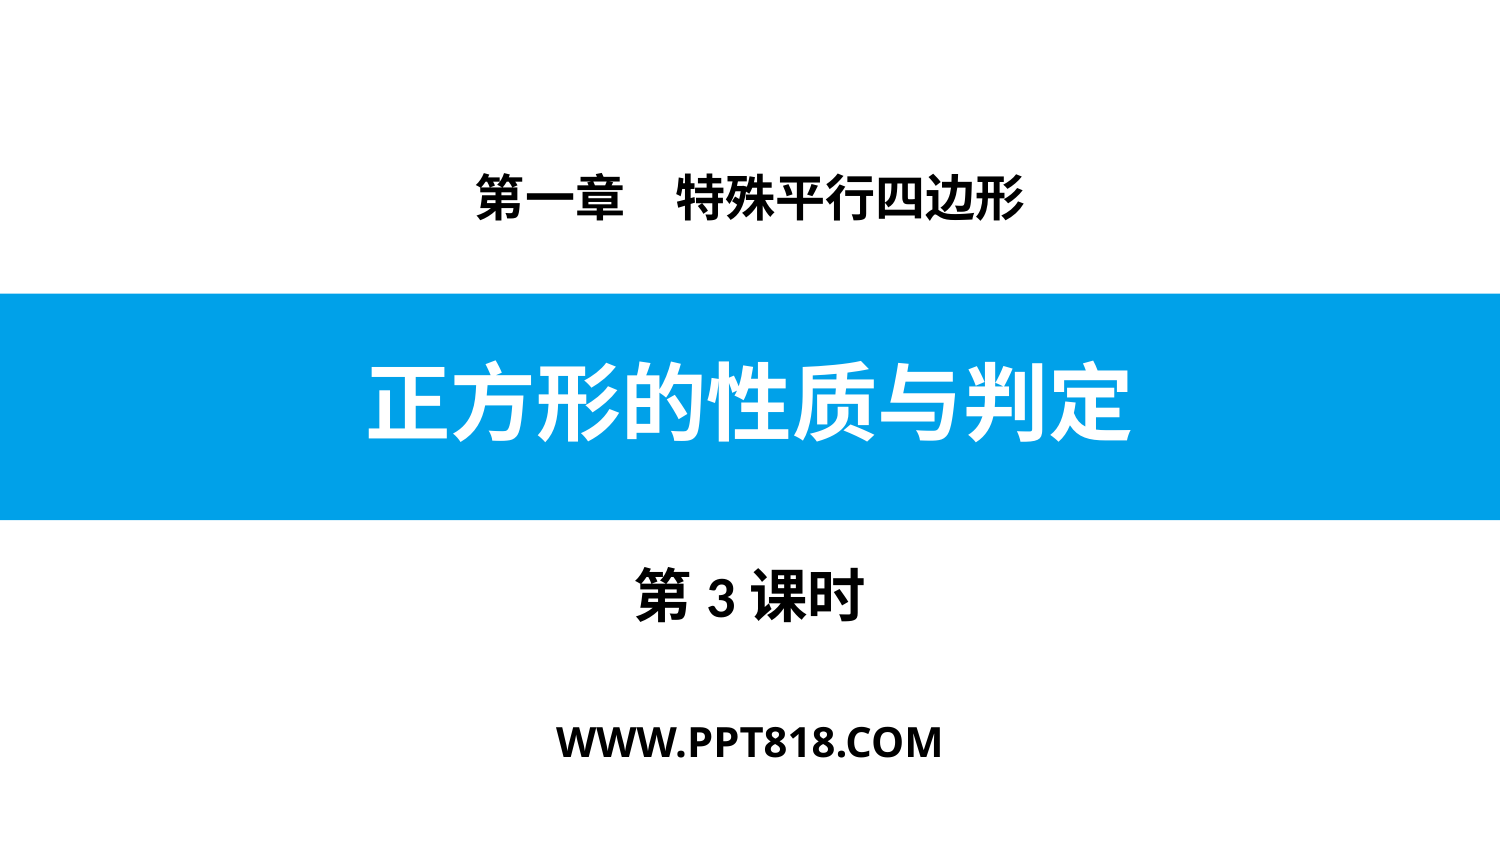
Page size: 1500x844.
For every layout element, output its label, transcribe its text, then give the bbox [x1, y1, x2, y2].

title 正方形的性质与判定 [0, 293, 1500, 521]
text_box 第3课时 [0, 551, 1500, 637]
text_box WWW.PPT818.COM [0, 703, 1500, 774]
text_box 第一章 特殊平行四边形 [0, 132, 1500, 269]
